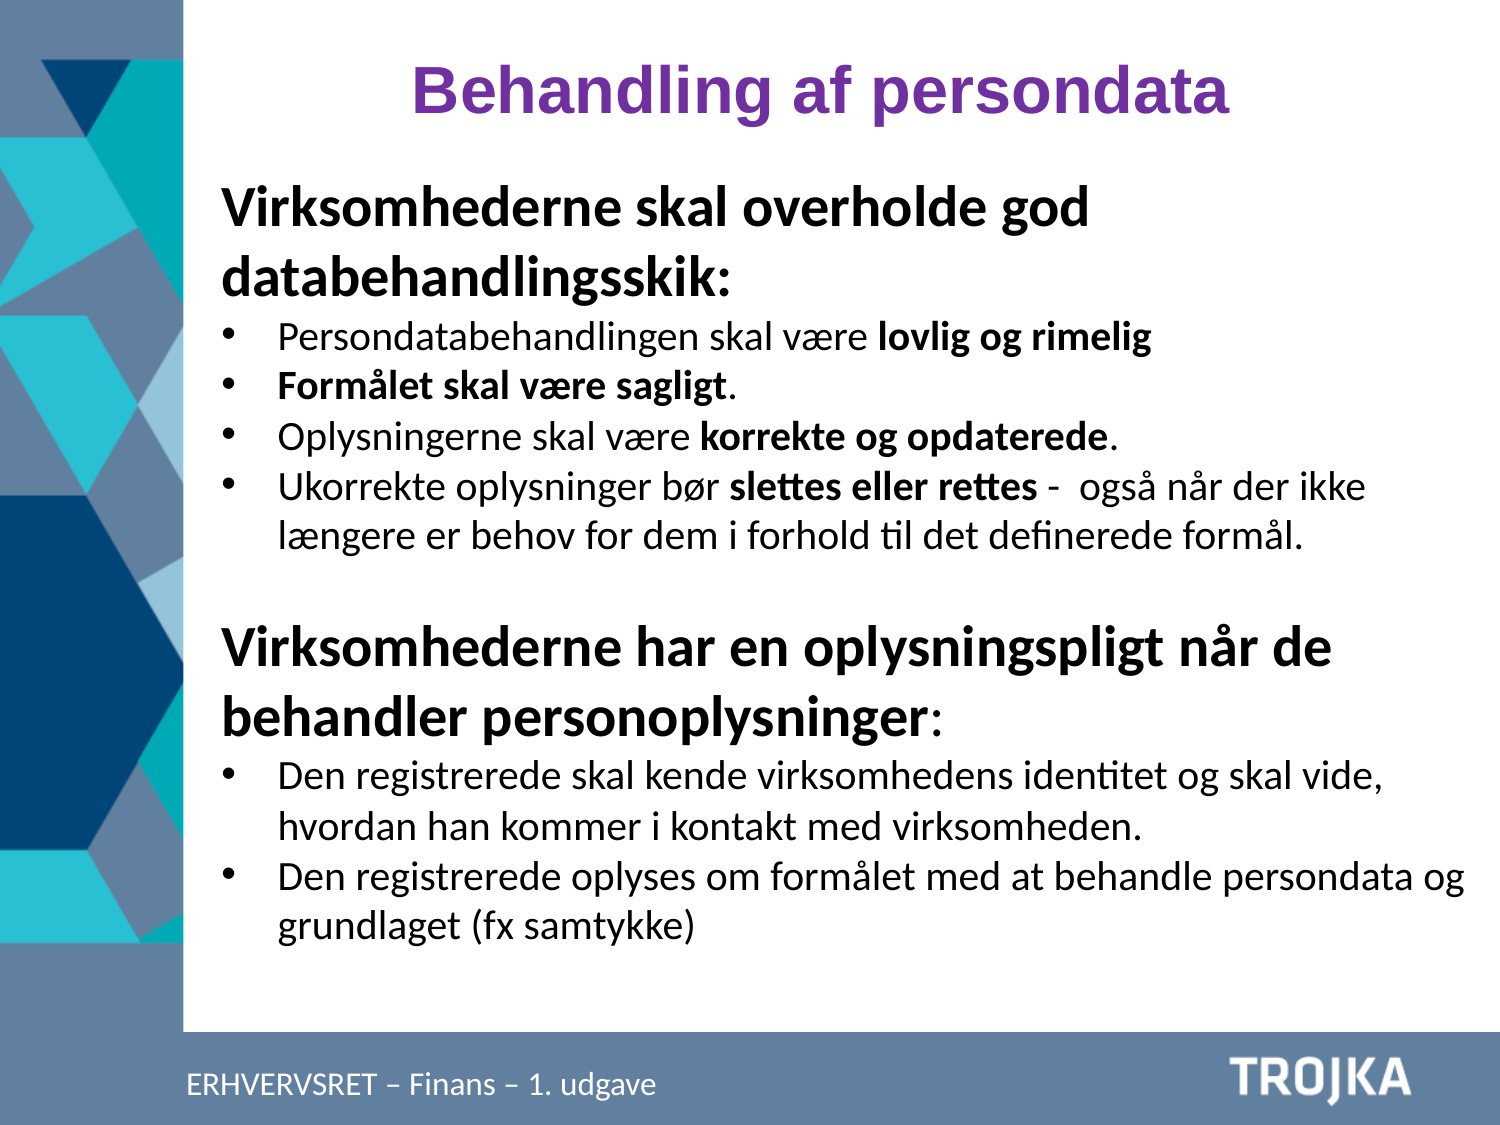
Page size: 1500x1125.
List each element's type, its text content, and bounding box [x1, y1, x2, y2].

text_box Behandling af persondata [137, 0, 1500, 215]
text_box Virksomhederne skal overholde god databehandlingsskik: Persondatabehandlingen skal være lovlig og rimelig Formålet skal være sagligt. Oplysningerne skal være korrekte og opdaterede. Ukorrekte oplysninger bør slettes eller rettes - også når der ikke længere er behov for dem i forhold til det definerede formål. Virksomhederne har en oplysningspligt når de behandler personoplysninger: Den registrerede skal kende virksomhedens identitet og skal vide, hvordan han kommer i kontakt med virksomheden. Den registrerede oplyses om formålet med at behandle persondata og grundlaget (fx samtykke) [206, 160, 1483, 1006]
picture [0, 0, 1500, 1125]
